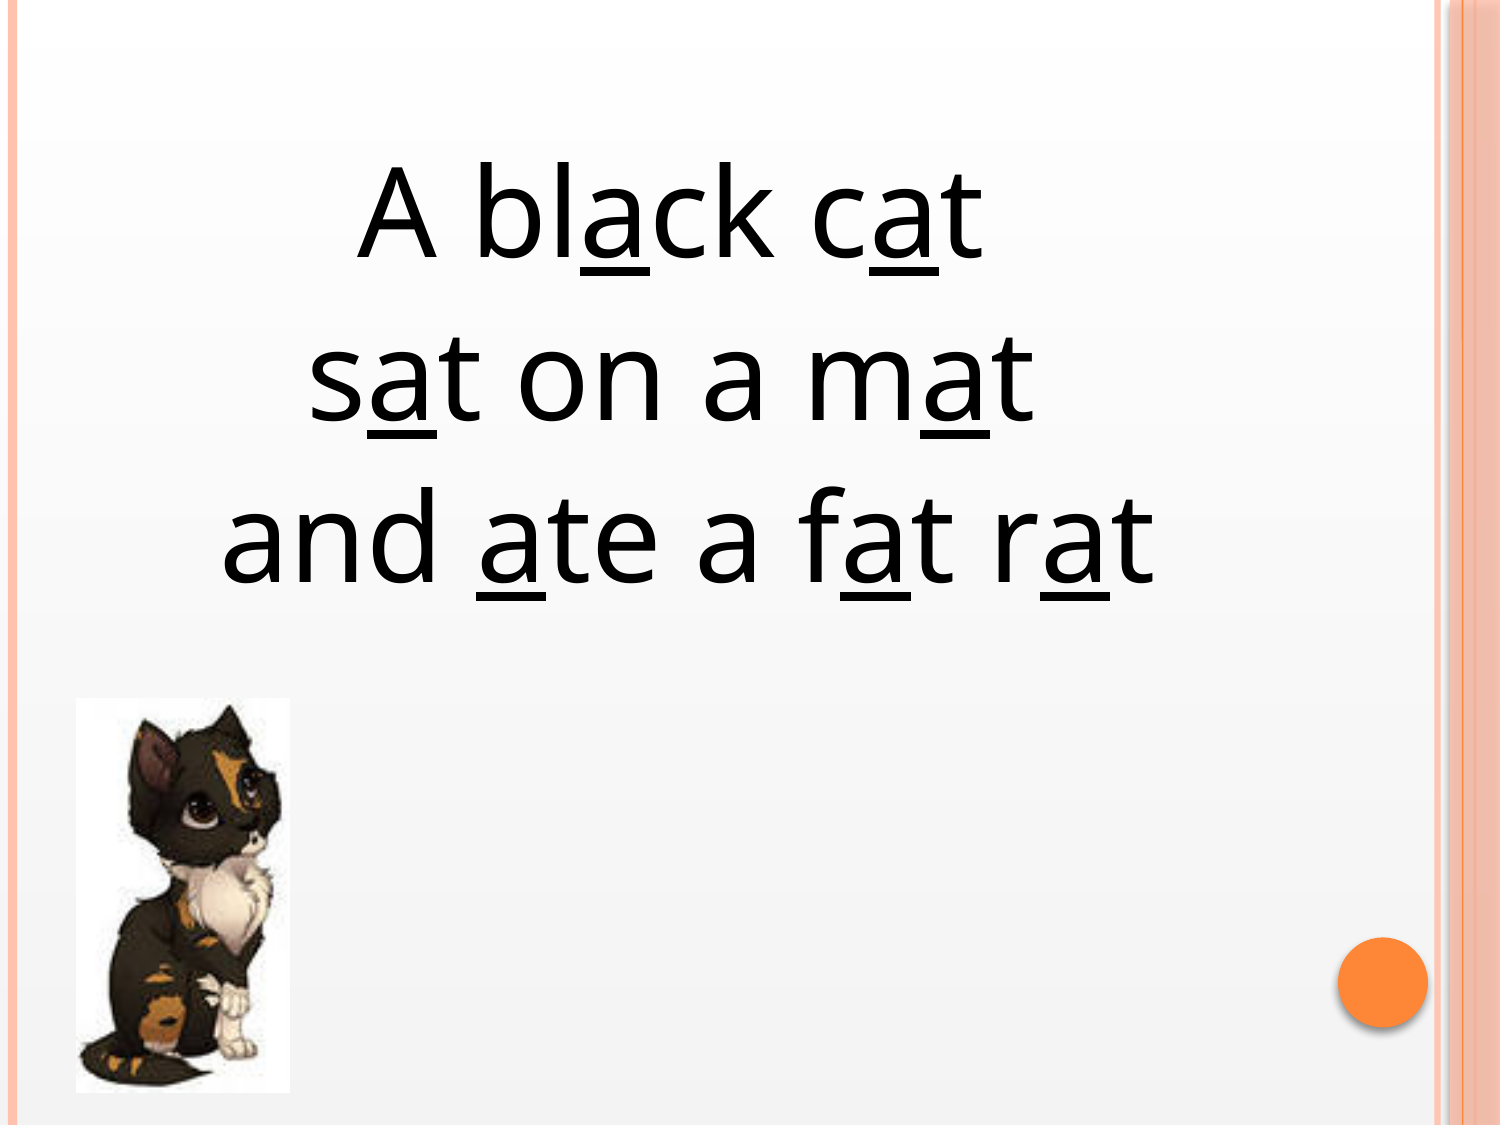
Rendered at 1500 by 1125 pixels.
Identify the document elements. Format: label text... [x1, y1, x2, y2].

list A black cat sat on a mat and ate a fat rat [75, 125, 1300, 787]
picture [76, 698, 290, 1093]
